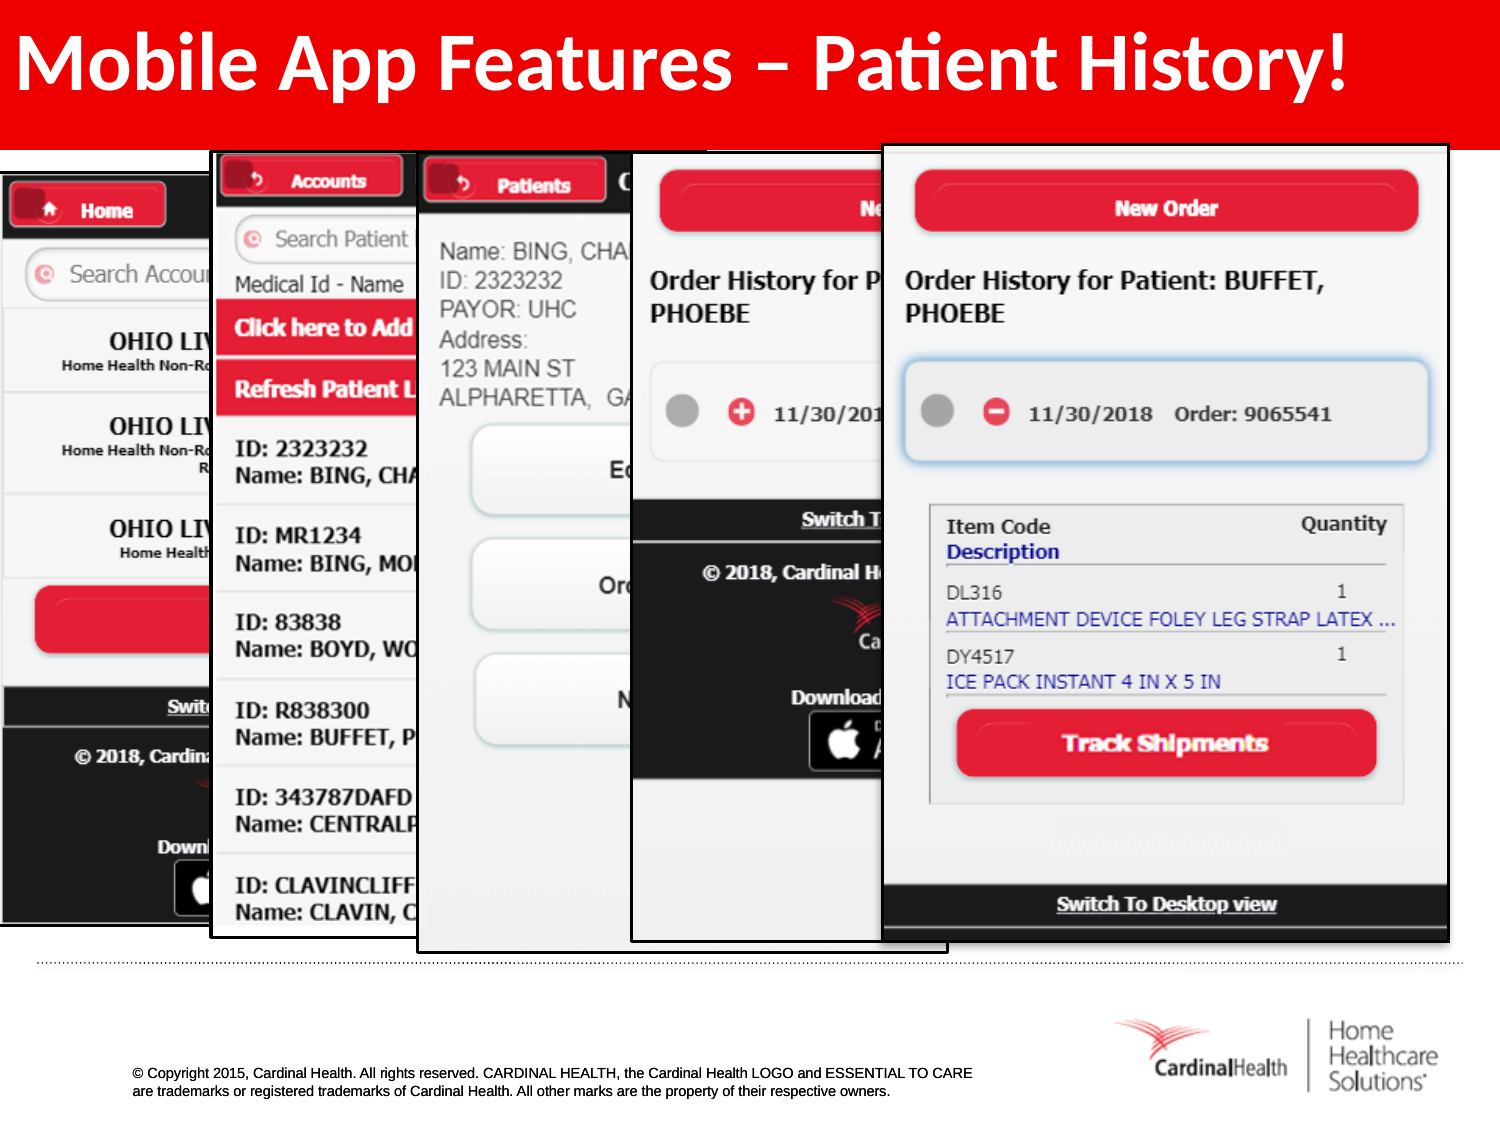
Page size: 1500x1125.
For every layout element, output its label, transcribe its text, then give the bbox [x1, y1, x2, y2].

picture [0, 146, 1447, 951]
picture [1112, 1013, 1450, 1101]
title Mobile App Features – Patient History! [0, 0, 1380, 113]
